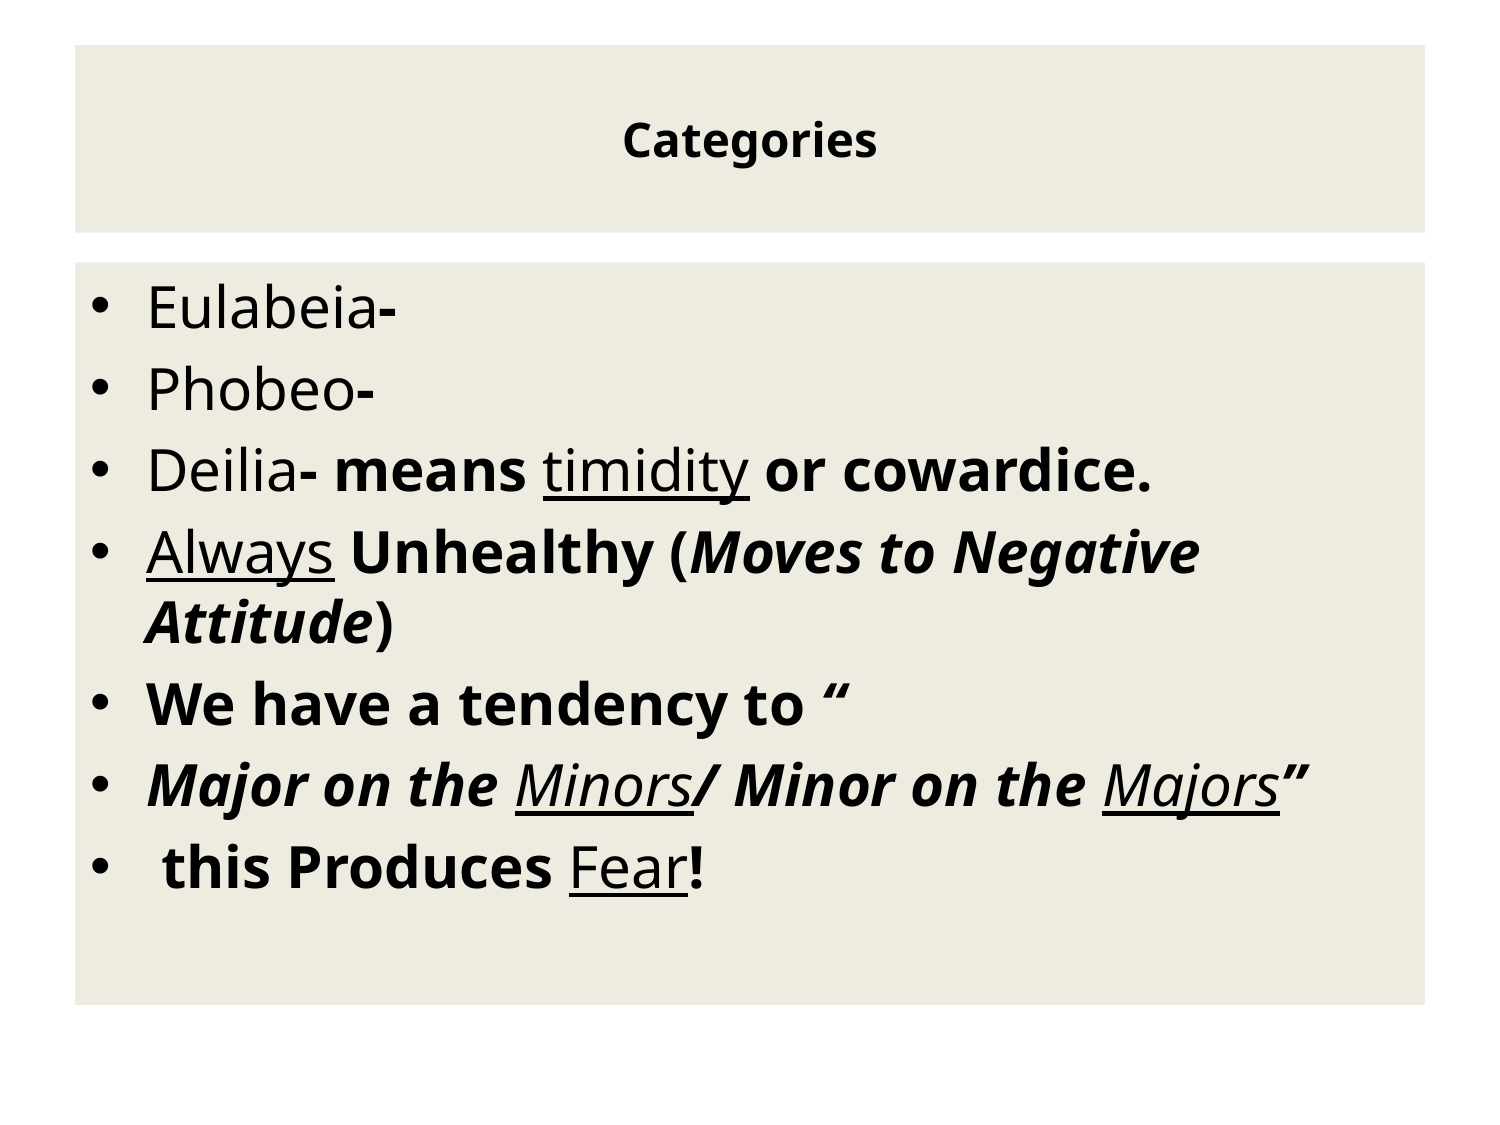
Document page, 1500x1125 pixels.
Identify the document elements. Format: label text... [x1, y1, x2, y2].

title Categories [75, 45, 1425, 233]
list Eulabeia- Phobeo- Deilia- means timidity or cowardice. Always Unhealthy (Moves to Negative Attitude) We have a tendency to “ Major on the Minors/ Minor on the Majors” this Produces Fear! [75, 262, 1425, 1005]
